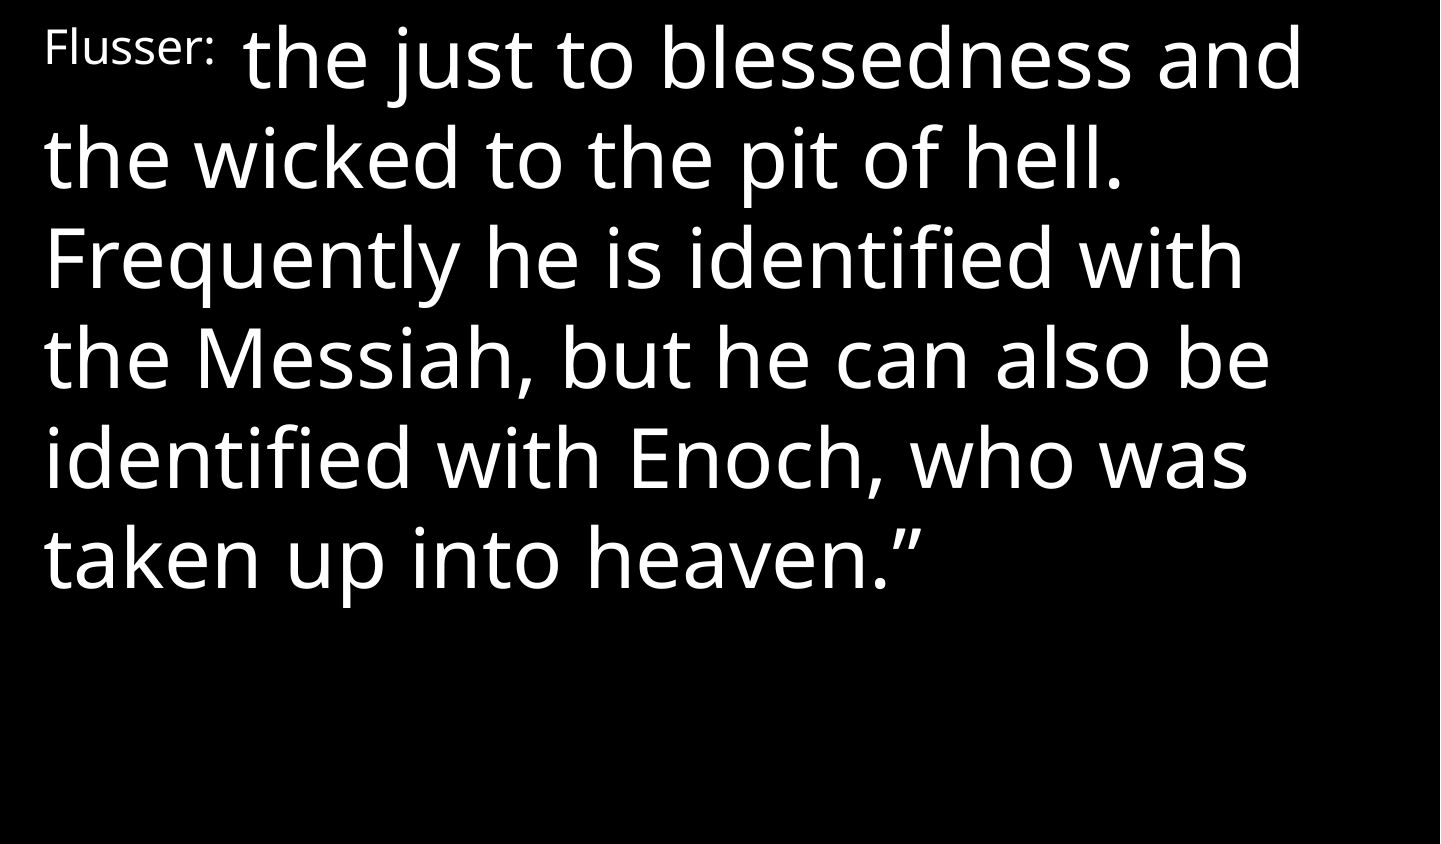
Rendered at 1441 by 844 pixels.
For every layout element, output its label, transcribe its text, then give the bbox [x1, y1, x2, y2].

subtitle Flusser: the just to blessedness and the wicked to the pit of hell. Frequently he is identified with the Messiah, but he can also be identified with Enoch, who was taken up into heaven.” [32, 0, 1408, 844]
